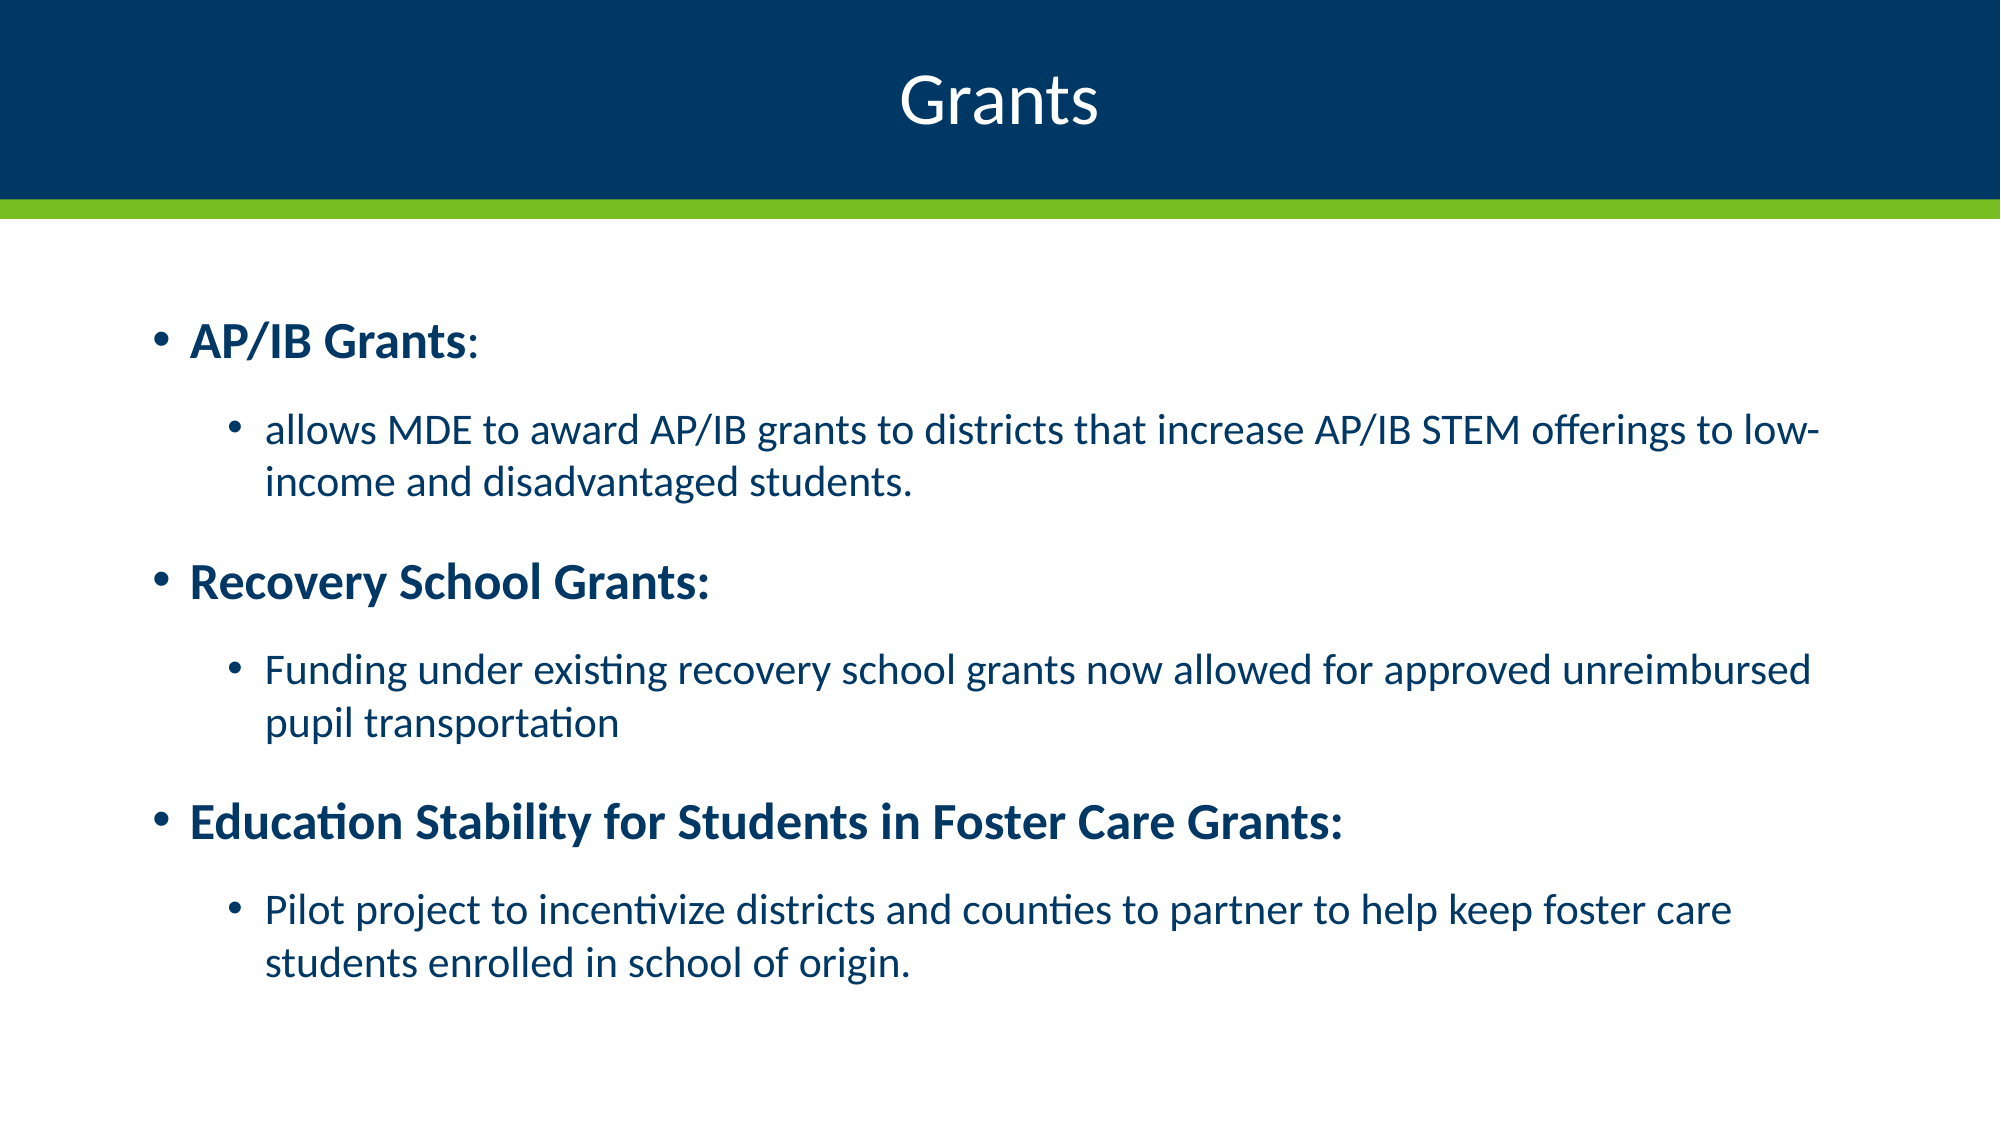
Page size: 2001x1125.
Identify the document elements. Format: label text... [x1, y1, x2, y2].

title Grants [137, 24, 1863, 175]
list AP/IB Grants: allows MDE to award AP/IB grants to districts that increase AP/IB STEM offerings to low-income and disadvantaged students. Recovery School Grants: Funding under existing recovery school grants now allowed for approved unreimbursed pupil transportation Education Stability for Students in Foster Care Grants: Pilot project to incentivize districts and counties to partner to help keep foster care students enrolled in school of origin. [137, 299, 1863, 1014]
